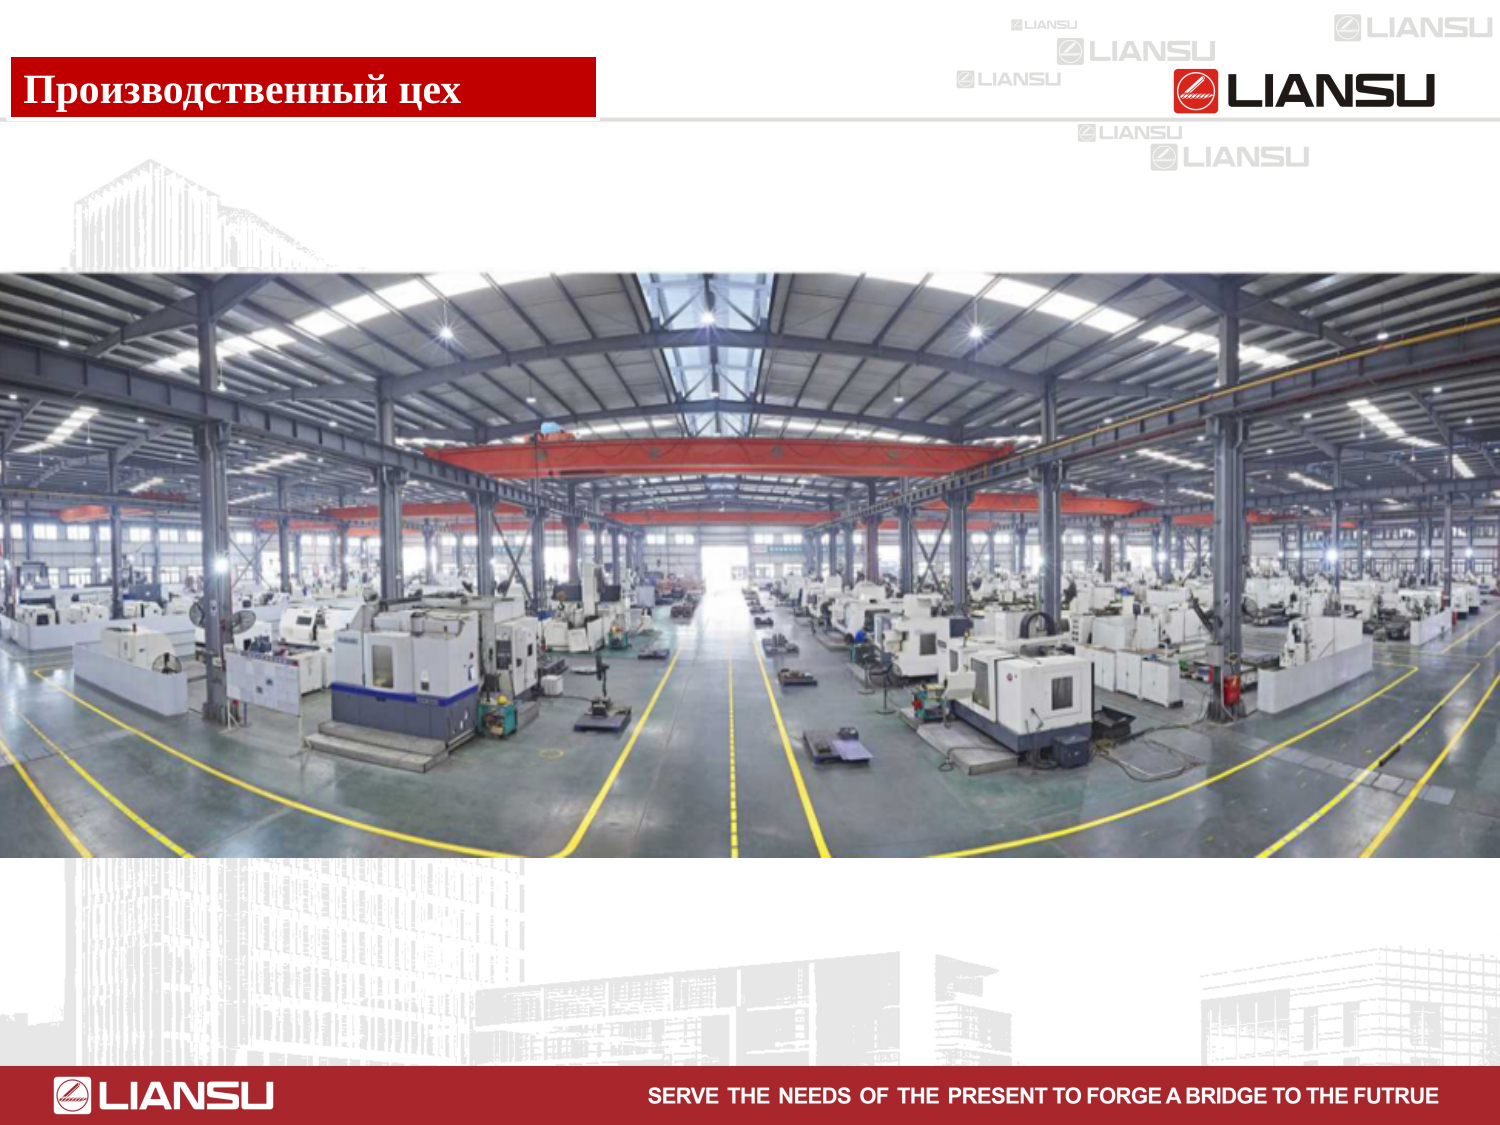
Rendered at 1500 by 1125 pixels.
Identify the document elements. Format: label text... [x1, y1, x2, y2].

picture [0, 0, 1500, 1125]
text_box Производственный цех [6, 52, 600, 121]
